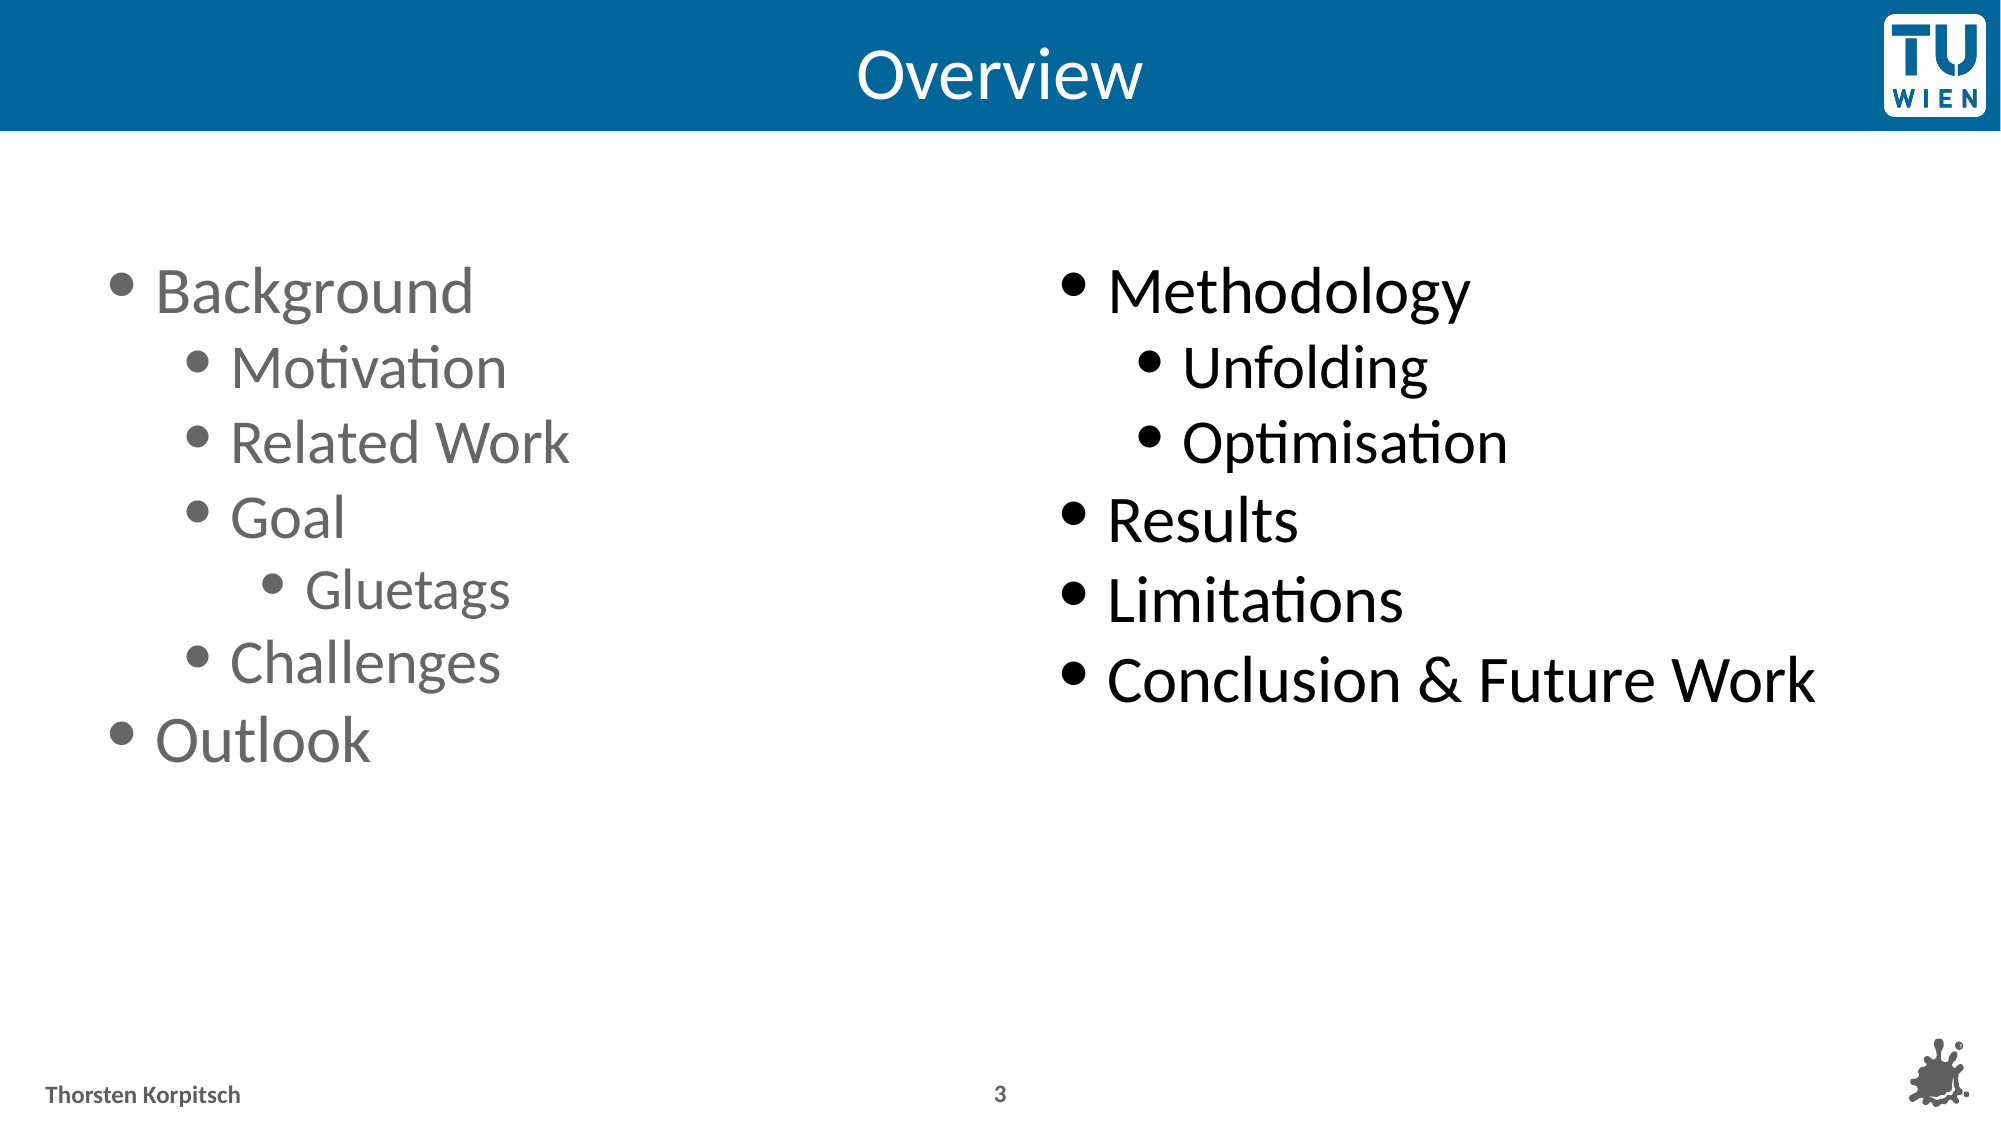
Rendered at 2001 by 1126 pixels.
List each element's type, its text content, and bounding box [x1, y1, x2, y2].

title Overview [137, 7, 1863, 132]
picture [1885, 15, 1985, 116]
slide_number ‹#› [882, 1067, 1119, 1118]
footer Thorsten Korpitsch [25, 1068, 837, 1118]
list Methodology Unfolding Optimisation Results Limitations Conclusion & Future Work [1012, 148, 1965, 1048]
list Background Motivation Related Work Goal Gluetags Challenges Outlook [59, 148, 978, 1048]
